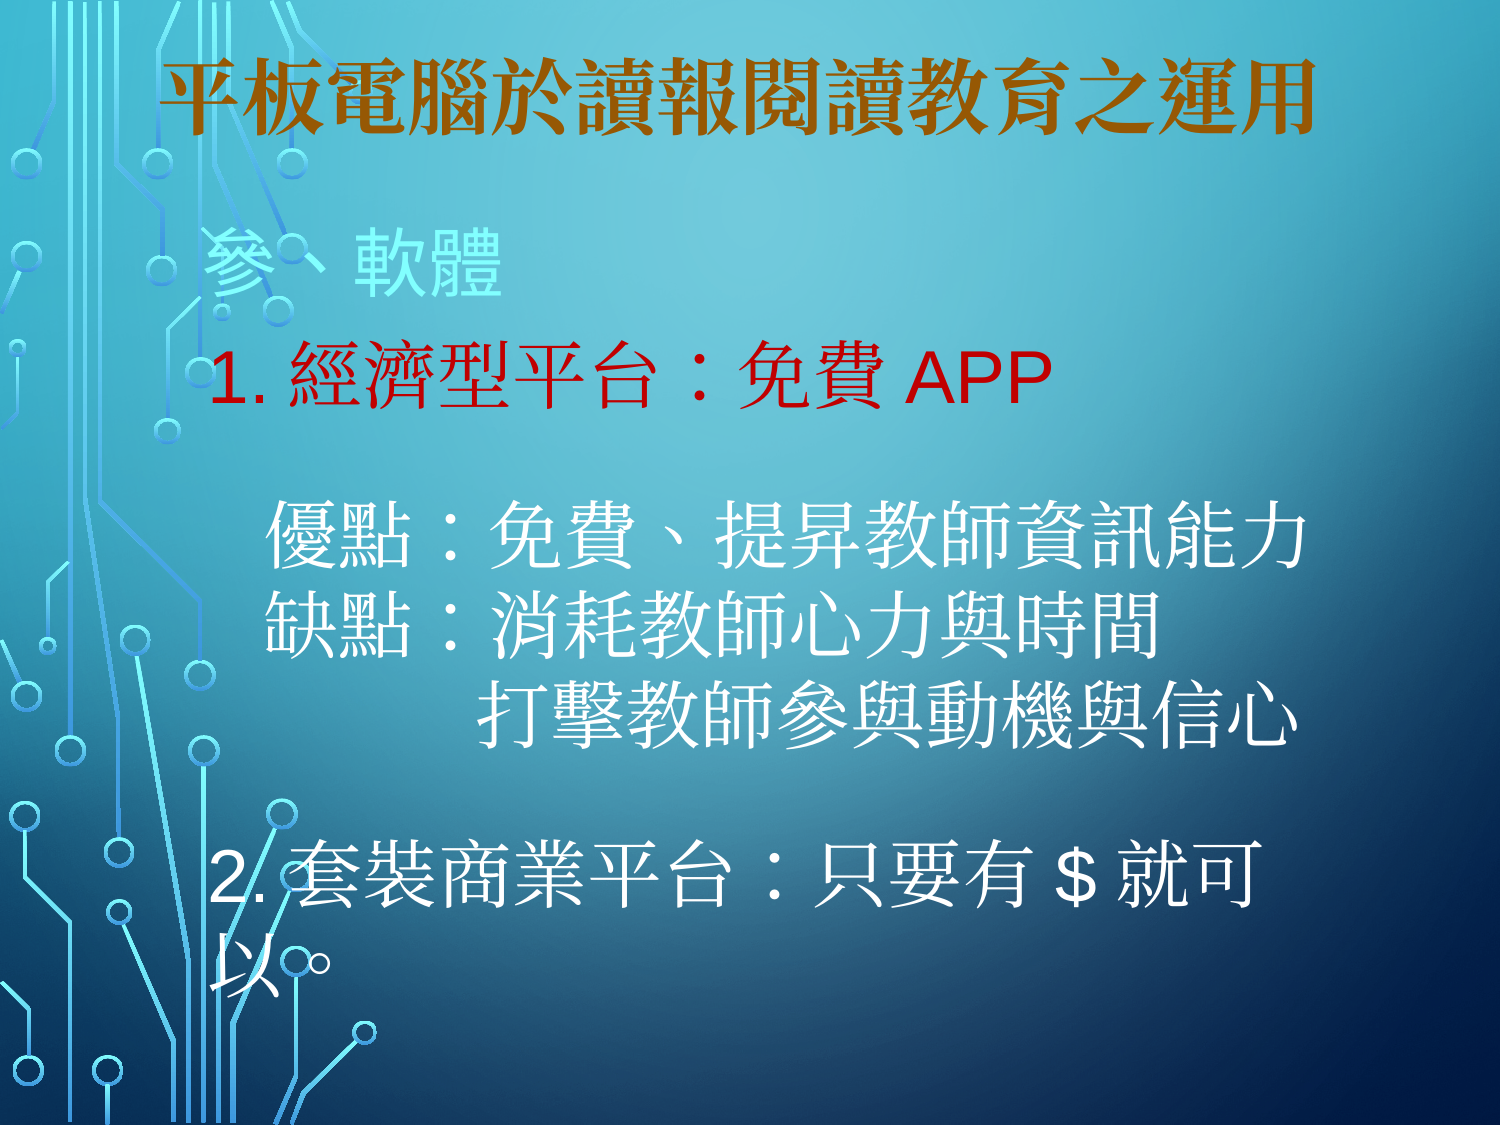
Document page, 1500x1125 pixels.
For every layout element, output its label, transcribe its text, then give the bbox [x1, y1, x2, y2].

text_box 1.經濟型平台：免費APP 優點：免費、提昇教師資訊能力 缺點：消耗教師心力與時間 打擊教師參與動機與信心 2.套裝商業平台：只要有$就可以。 [192, 320, 1413, 1016]
subtitle 參、軟體 [186, 189, 788, 315]
title 平板電腦於讀報閱讀教育之運用 [142, 4, 1375, 155]
